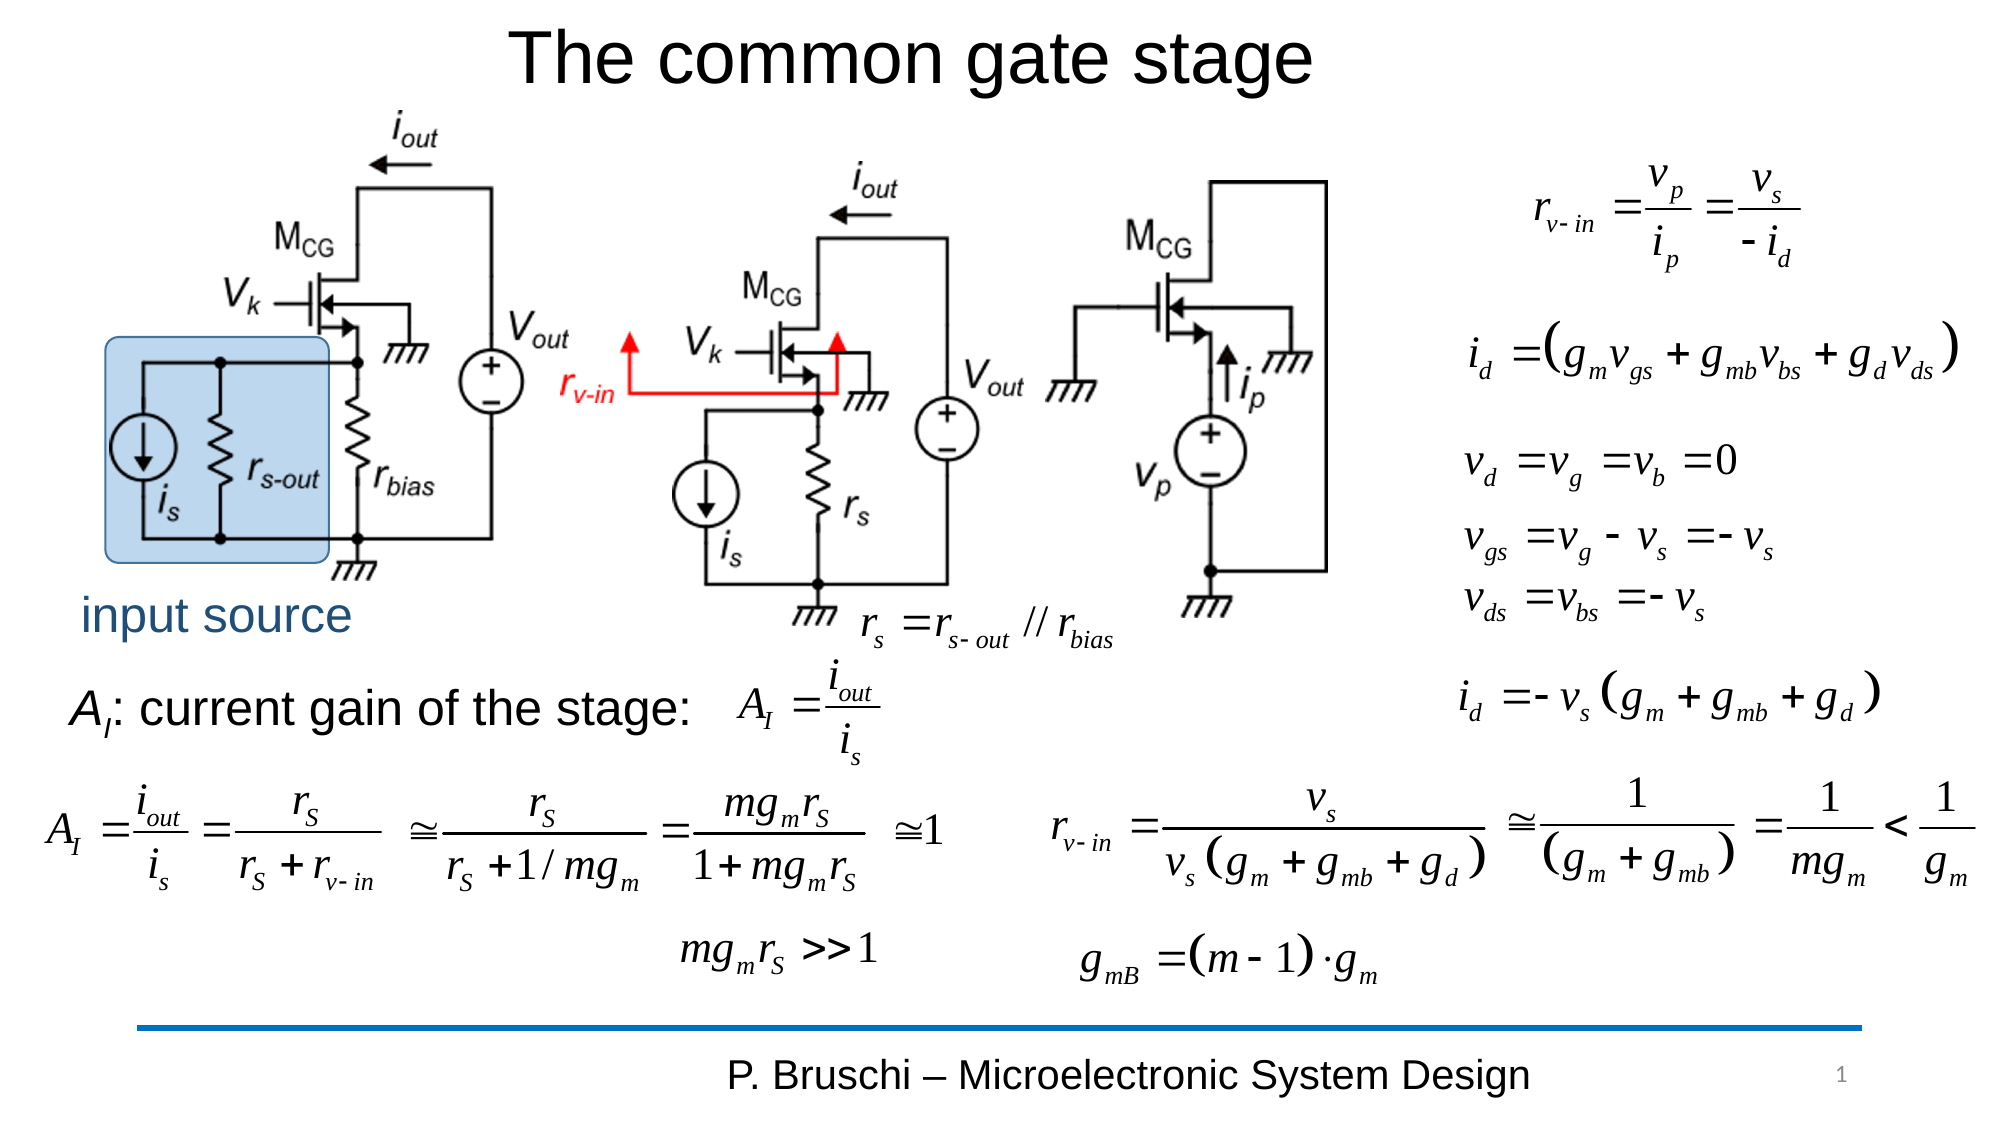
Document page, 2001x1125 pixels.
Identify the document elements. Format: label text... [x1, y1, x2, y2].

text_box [1457, 565, 1713, 633]
picture [109, 110, 1024, 626]
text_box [1526, 141, 1808, 281]
text_box input source [66, 574, 368, 650]
text_box [104, 339, 109, 561]
picture [1045, 180, 1328, 618]
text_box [399, 773, 873, 901]
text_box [728, 647, 890, 775]
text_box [1457, 432, 1785, 575]
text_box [1744, 768, 1985, 896]
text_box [1461, 315, 1965, 398]
title The common gate stage [49, 4, 1775, 114]
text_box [853, 591, 1123, 659]
text_box AI: current gain of the stage: [55, 668, 708, 752]
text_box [36, 772, 389, 900]
slide_number 1 [1718, 1042, 1863, 1103]
footer P. Bruschi – Microelectronic System Design [662, 1042, 1596, 1103]
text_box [1497, 764, 1745, 896]
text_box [1043, 768, 1494, 900]
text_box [884, 803, 949, 852]
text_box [672, 917, 883, 986]
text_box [1451, 661, 1888, 737]
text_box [1071, 924, 1386, 1000]
